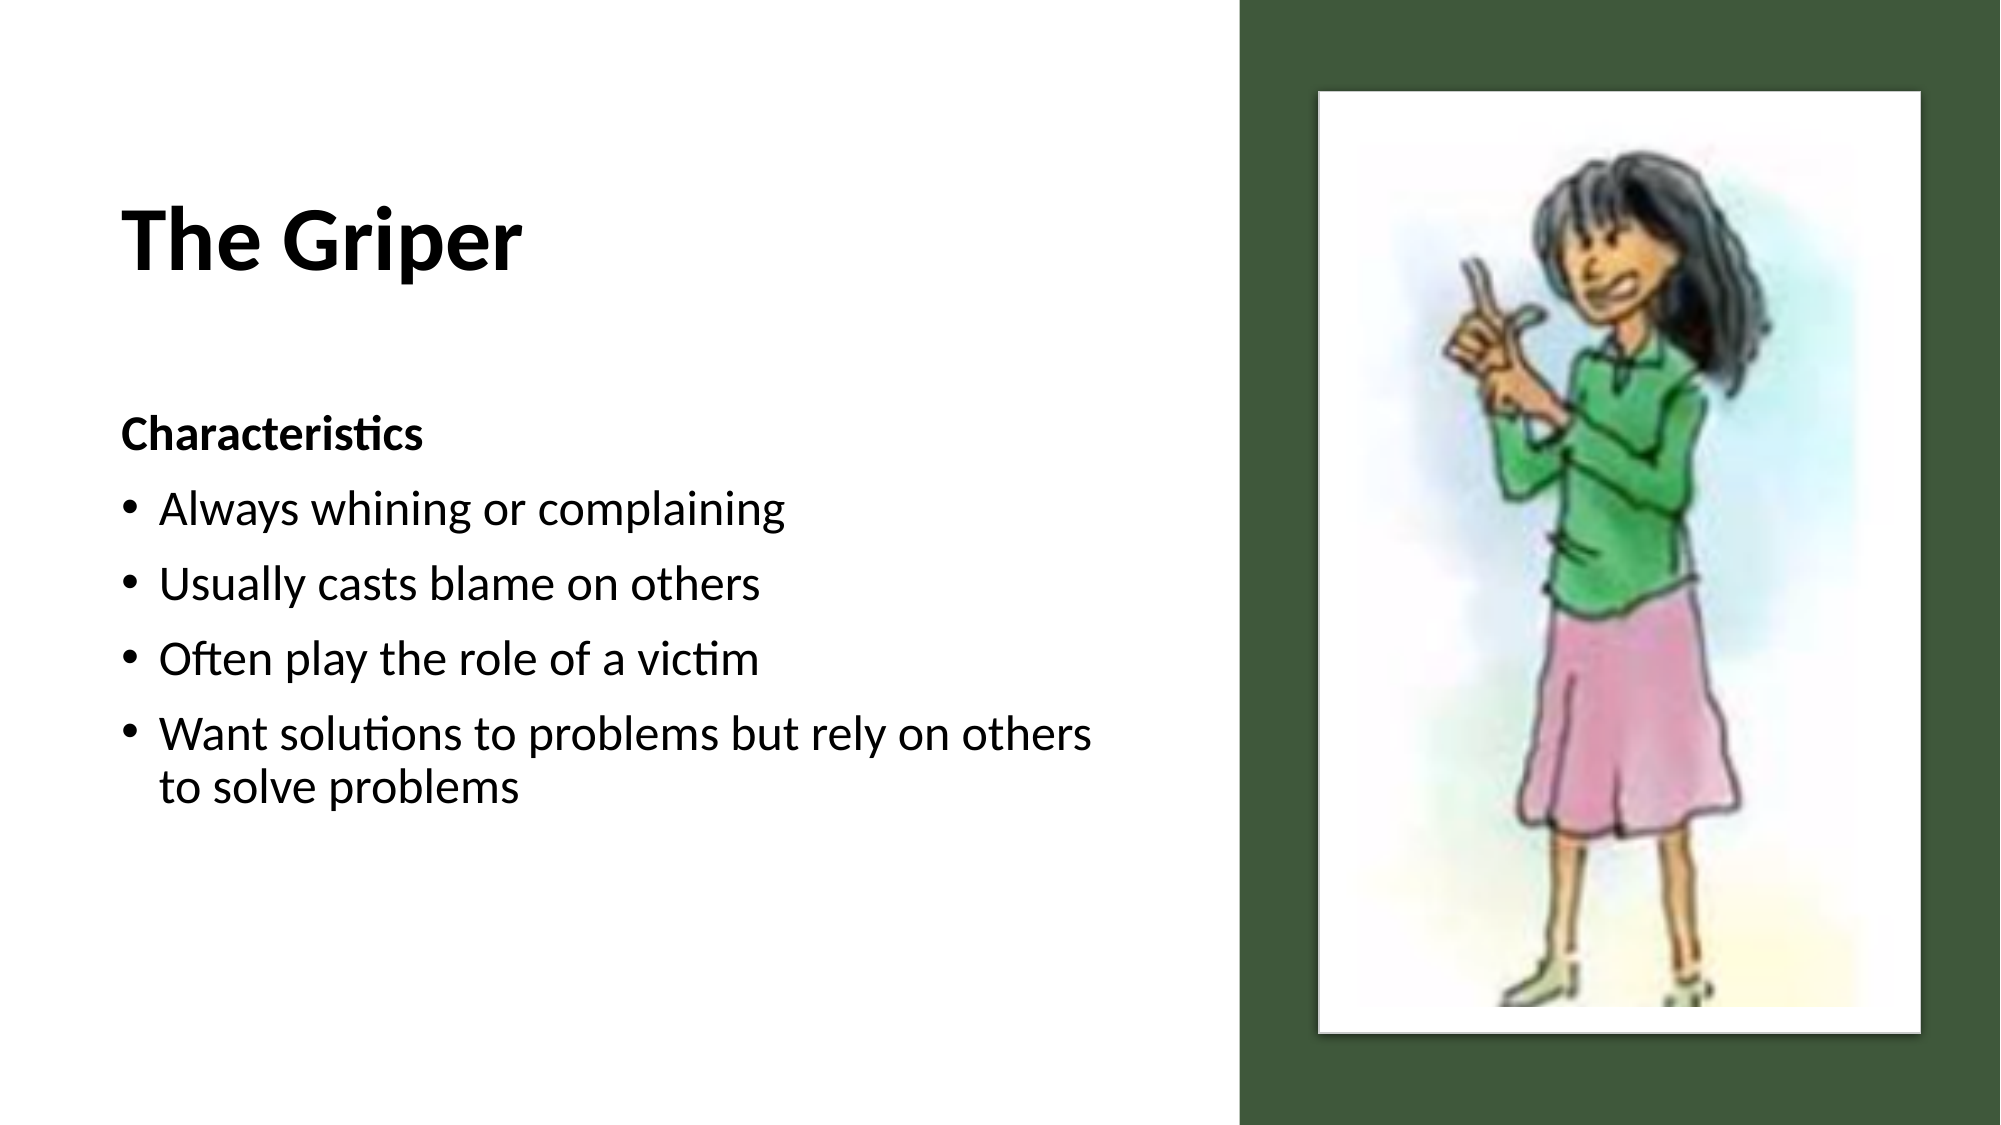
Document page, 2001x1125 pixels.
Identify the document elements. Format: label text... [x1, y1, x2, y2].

list Characteristics Always whining or complaining Usually casts blame on others Often play the role of a victim Want solutions to problems but rely on others to solve problems [106, 399, 1161, 1021]
text_box [1318, 91, 1922, 1034]
title The Griper [106, 103, 1161, 379]
picture [1346, 118, 1894, 1007]
text_box [1238, 0, 2000, 1125]
